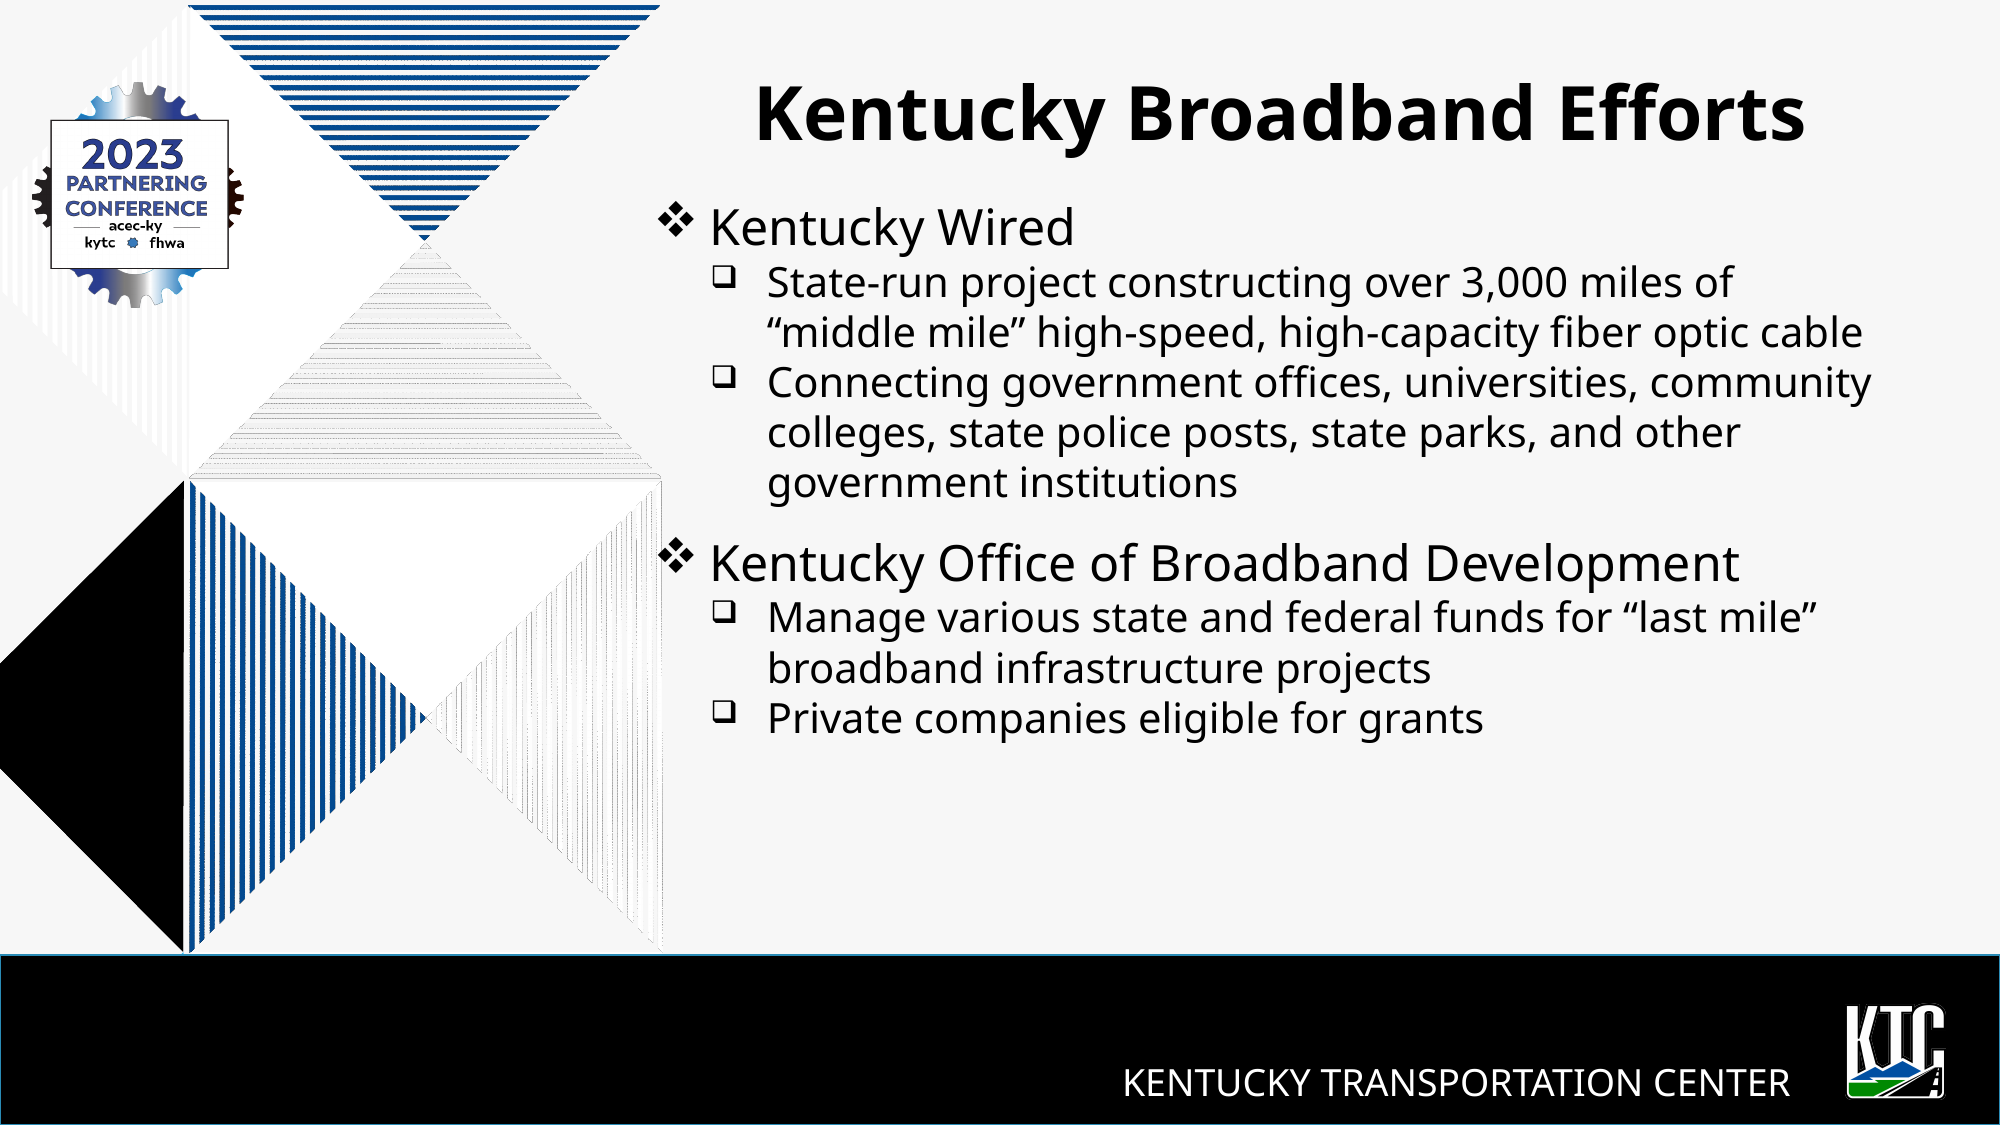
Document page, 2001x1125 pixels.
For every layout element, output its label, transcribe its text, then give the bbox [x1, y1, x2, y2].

picture [1845, 1003, 1946, 1100]
text_box Kentucky Broadband Efforts [637, 50, 1923, 165]
picture [184, 481, 637, 953]
picture [190, 242, 637, 482]
text_box KENTUCKY TRANSPORTATION CENTER [1107, 1051, 2000, 1111]
picture [32, 82, 244, 308]
picture [188, 0, 660, 240]
text_box Kentucky Wired State-run project constructing over 3,000 miles of “middle mile” high-speed, high-capacity fiber optic cable Connecting government offices, universities, community colleges, state police posts, state parks, and other government institutions Kentucky Office of Broadband Development Manage various state and federal funds for “last mile” broadband infrastructure projects Private companies eligible for grants [637, 188, 1907, 987]
text_box [0, 954, 2000, 1125]
